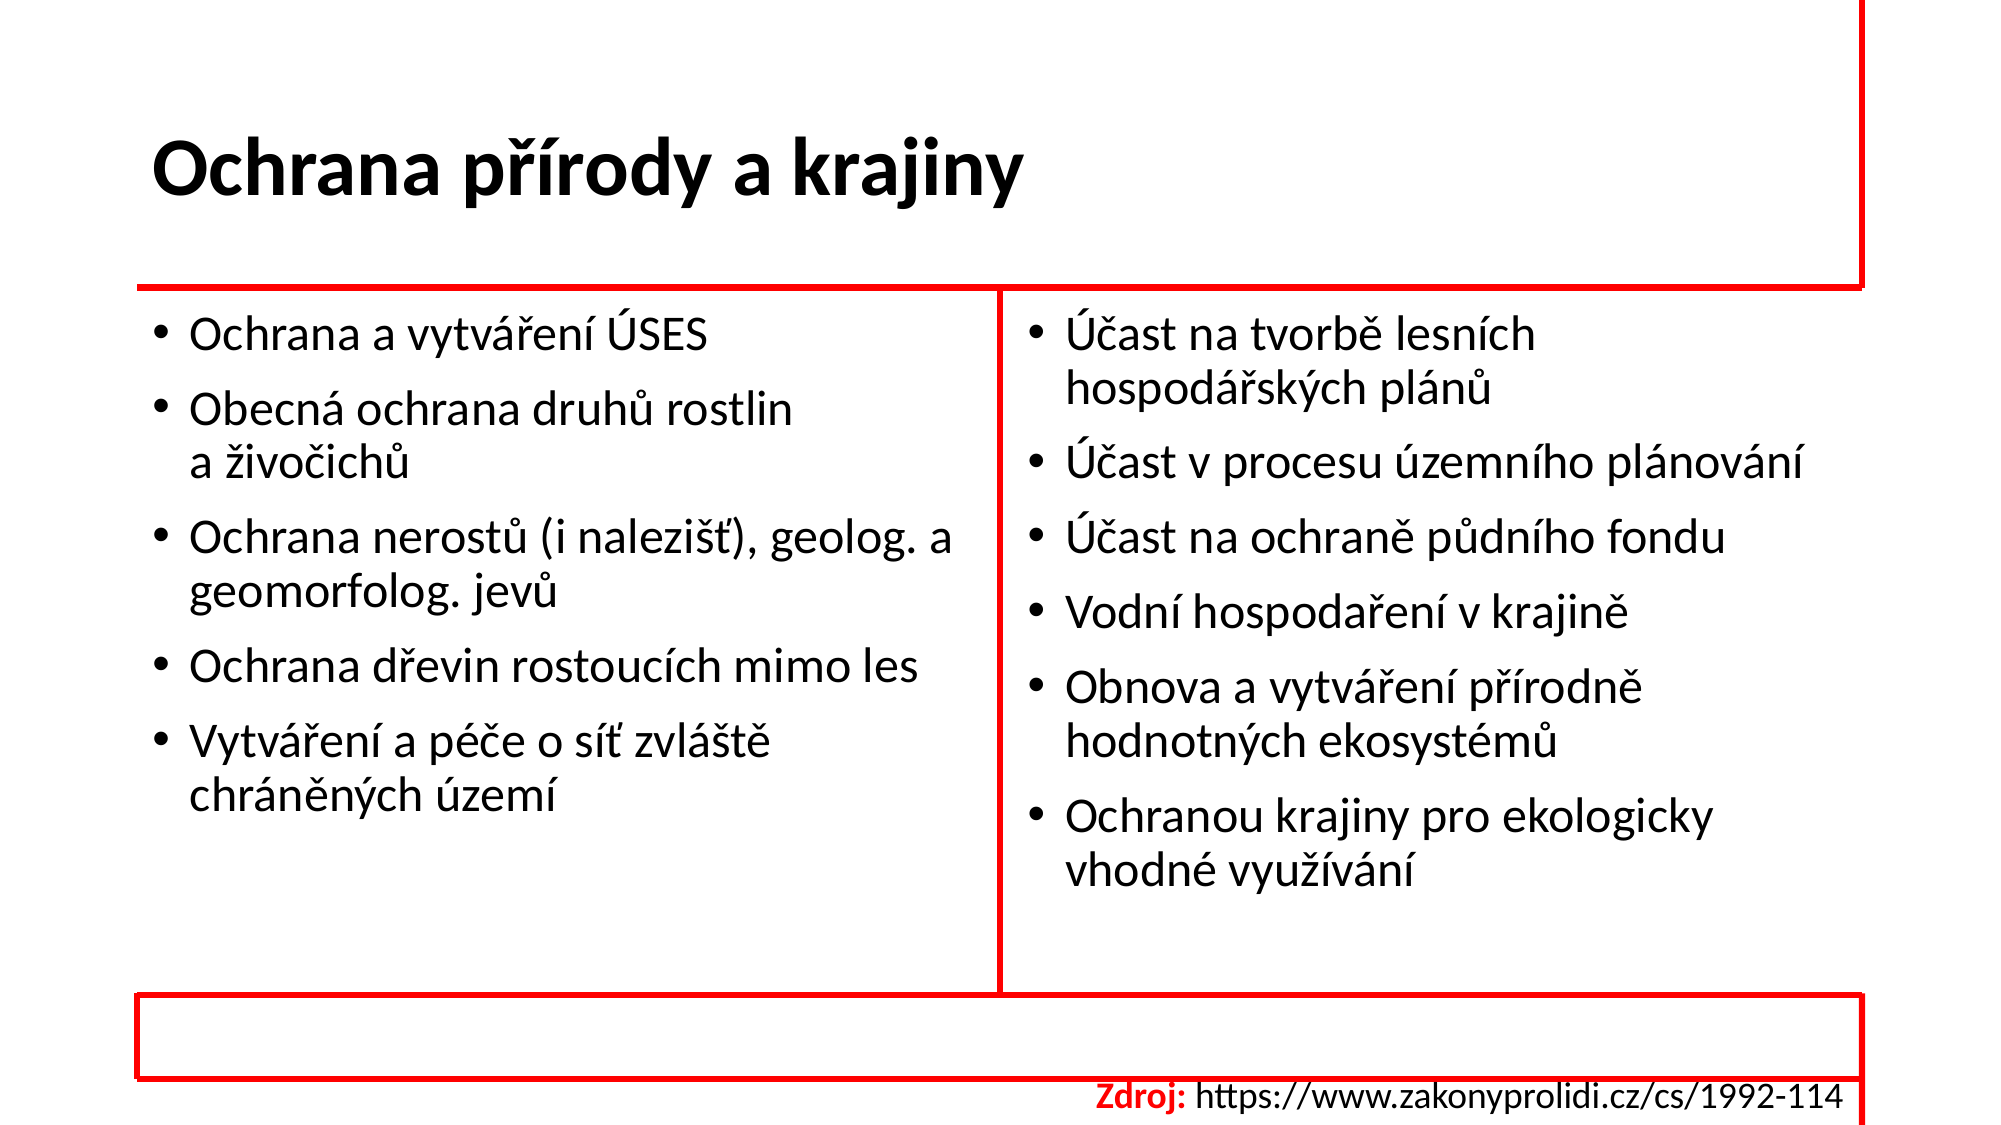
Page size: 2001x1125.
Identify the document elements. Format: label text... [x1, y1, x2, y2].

title Ochrana přírody a krajiny [137, 59, 1863, 278]
list Ochrana a vytváření ÚSES Obecná ochrana druhů rostlin a živočichů Ochrana nerostů (i nalezišť), geolog. a geomorfolog. jevů Ochrana dřevin rostoucích mimo les Vytváření a péče o síť zvláště chráněných území [137, 299, 988, 996]
list Účast na tvorbě lesních hospodářských plánů Účast v procesu územního plánování Účast na ochraně půdního fondu Vodní hospodaření v krajině Obnova a vytváření přírodně hodnotných ekosystémů Ochranou krajiny pro ekologicky vhodné využívání [1012, 299, 1863, 996]
text_box Zdroj: https://www.zakonyprolidi.cz/cs/1992-114 [1081, 1064, 2000, 1124]
